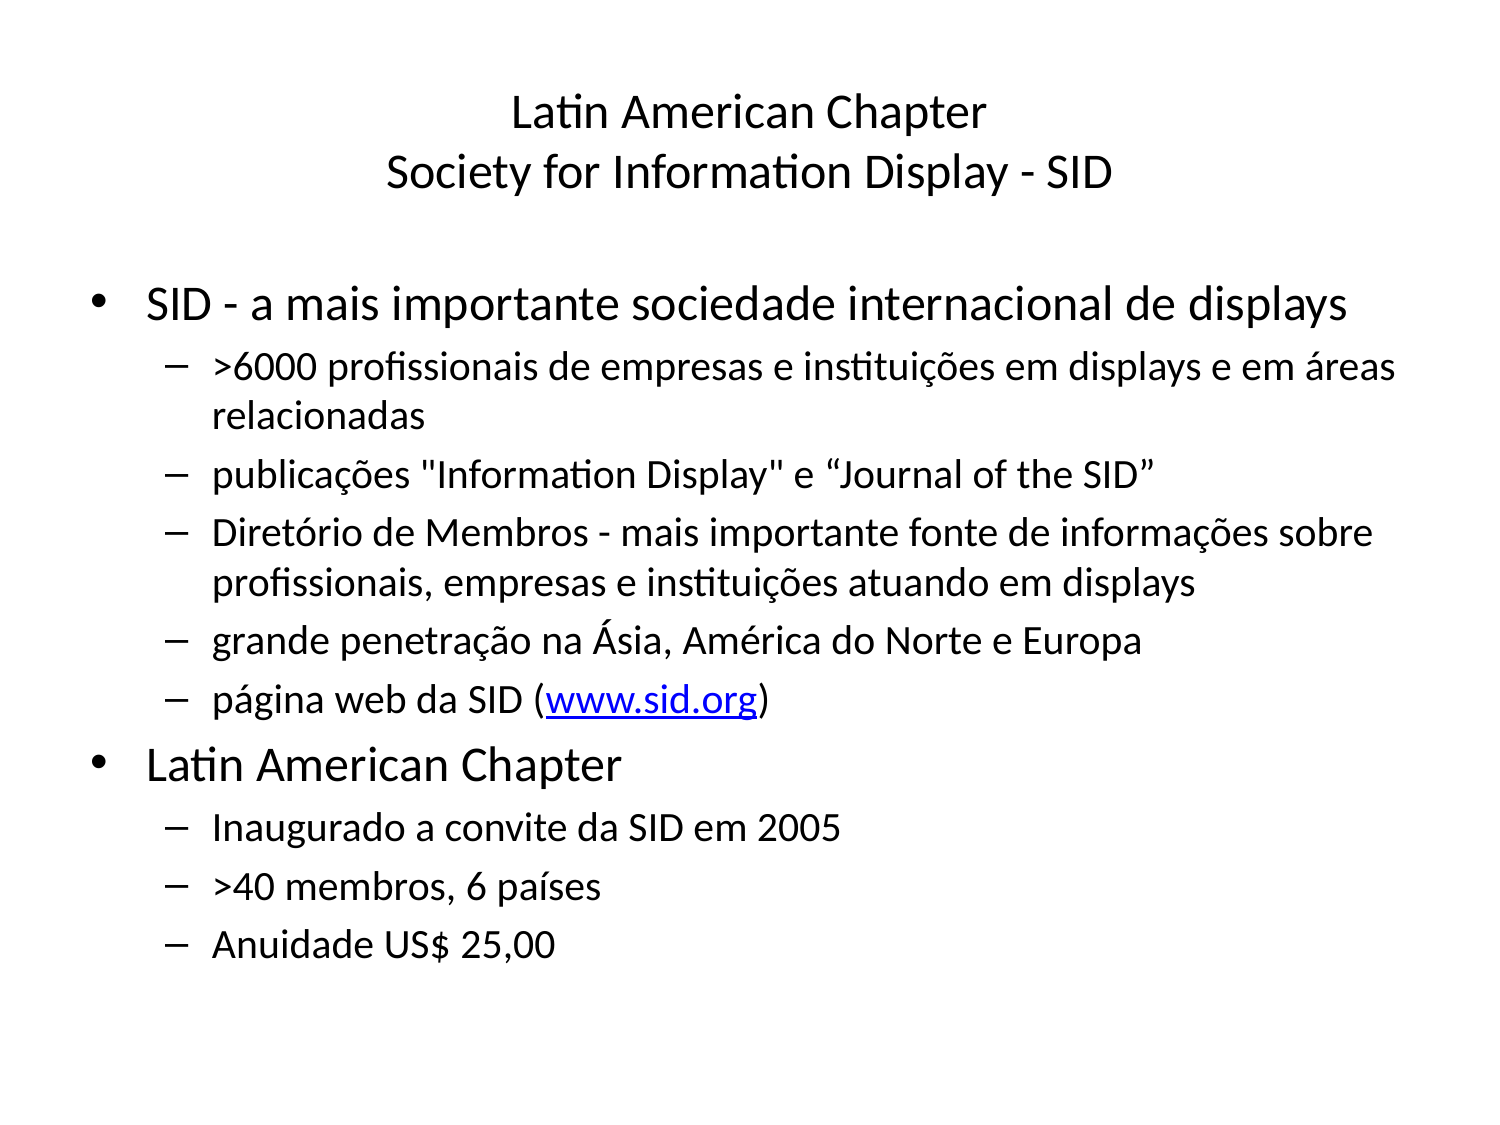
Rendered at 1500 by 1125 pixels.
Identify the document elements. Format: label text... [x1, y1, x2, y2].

title Latin American Chapter Society for Information Display - SID [75, 45, 1425, 233]
list SID - a mais importante sociedade internacional de displays >6000 profissionais de empresas e instituições em displays e em áreas relacionadas publicações "Information Display" e “Journal of the SID” Diretório de Membros - mais importante fonte de informações sobre profissionais, empresas e instituições atuando em displays grande penetração na Ásia, América do Norte e Europa página web da SID (www.sid.org) Latin American Chapter Inaugurado a convite da SID em 2005 >40 membros, 6 países Anuidade US$ 25,00 [75, 262, 1425, 1005]
